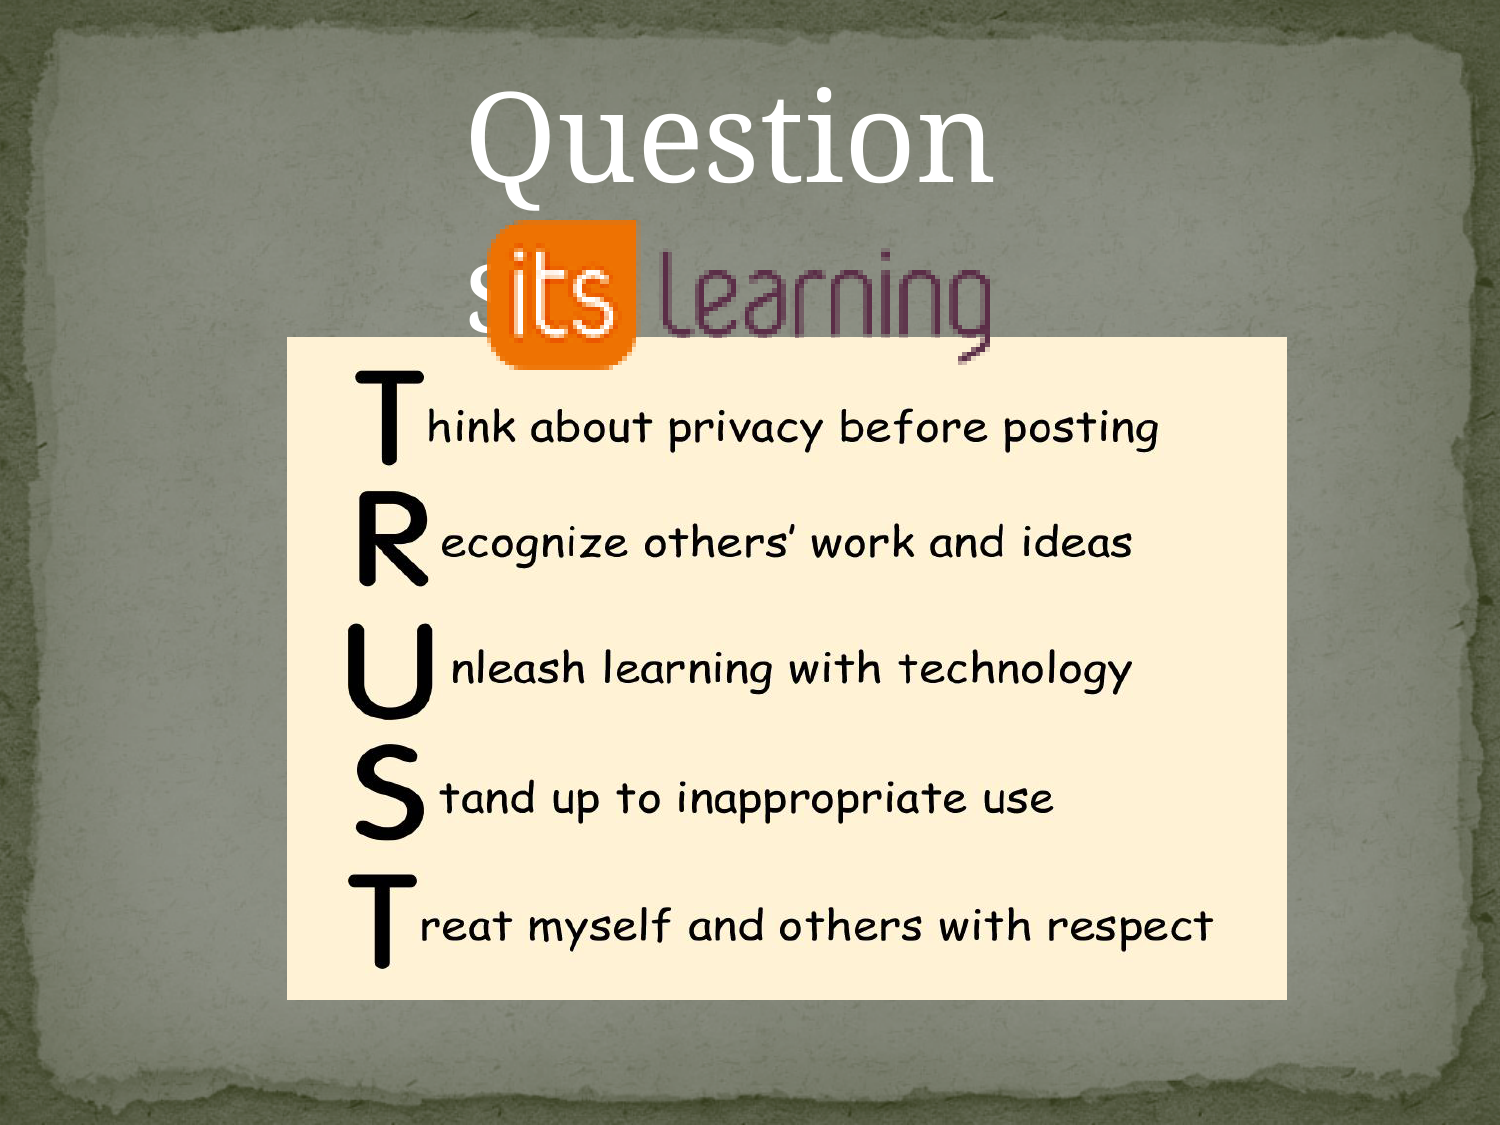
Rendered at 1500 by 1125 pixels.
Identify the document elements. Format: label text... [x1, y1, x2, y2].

picture [487, 162, 990, 374]
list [289, 339, 1287, 998]
text_box Questions [449, 49, 1050, 326]
